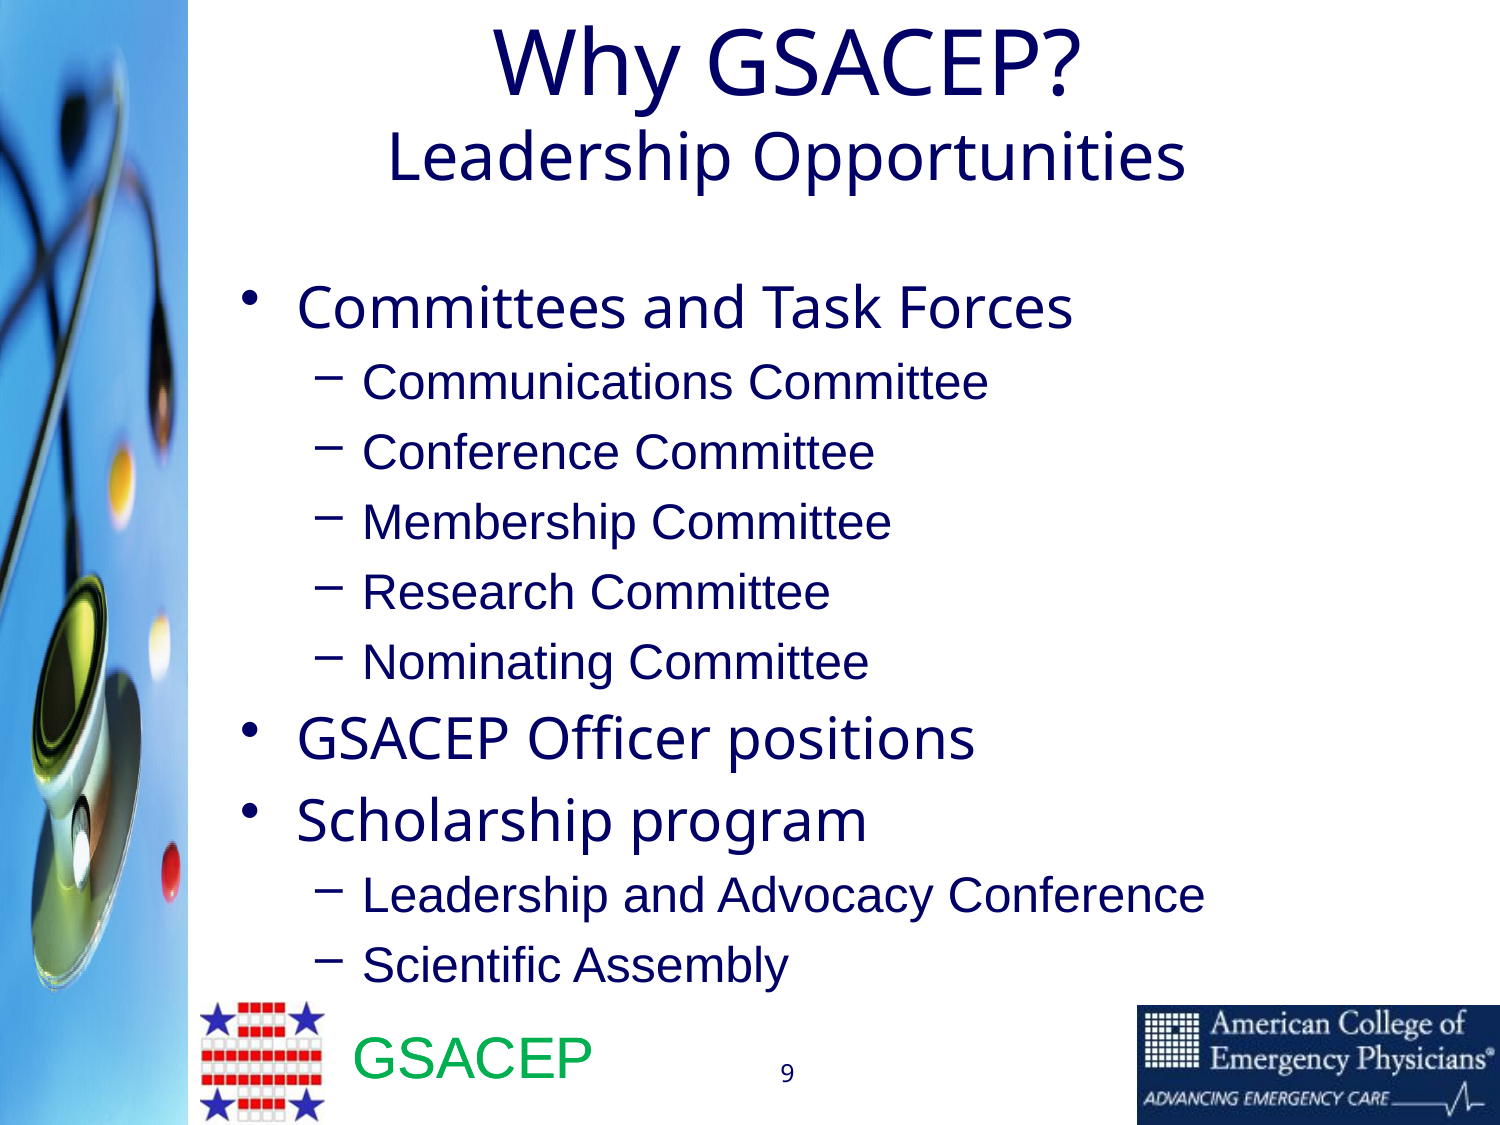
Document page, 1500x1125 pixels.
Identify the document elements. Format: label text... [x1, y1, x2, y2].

picture [1137, 1005, 1500, 1125]
slide_number 9 [643, 1049, 932, 1113]
title Why GSACEP? Leadership Opportunities [224, 44, 1351, 262]
list Committees and Task Forces Communications Committee Conference Committee Membership Committee Research Committee Nominating Committee GSACEP Officer positions Scholarship program Leadership and Advocacy Conference Scientific Assembly [224, 262, 1426, 1006]
picture [200, 1001, 325, 1125]
picture [0, 0, 188, 1125]
